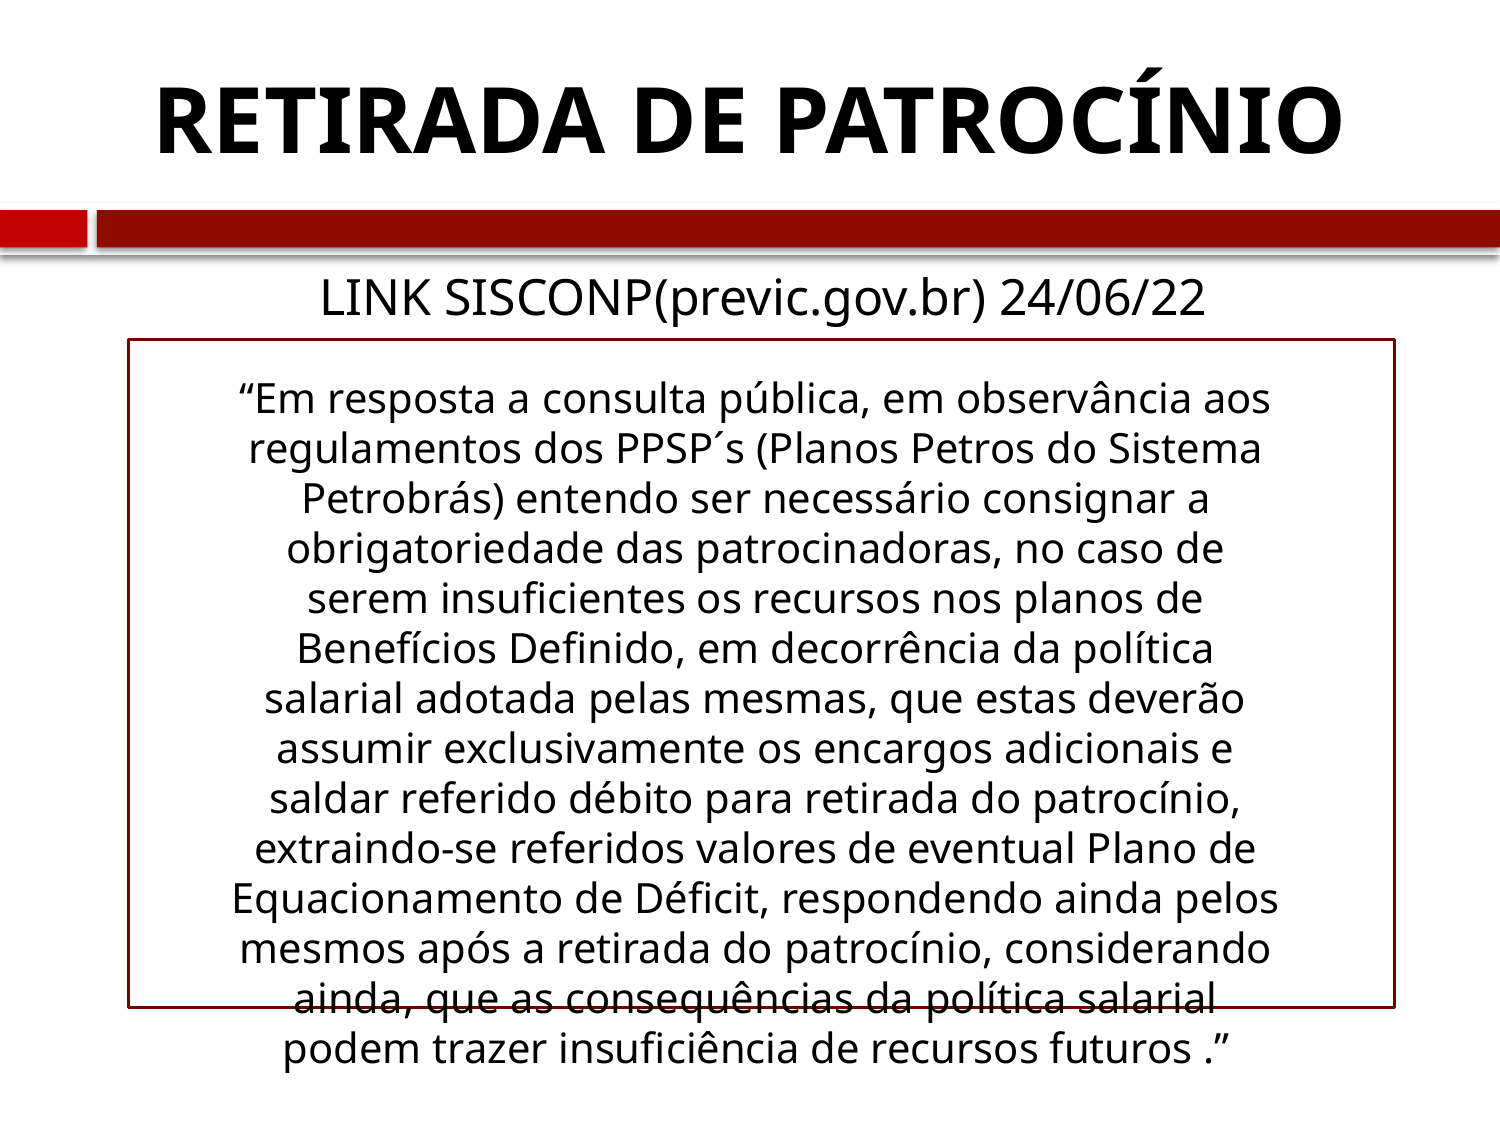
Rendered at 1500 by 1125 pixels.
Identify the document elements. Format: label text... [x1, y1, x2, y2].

text_box LINK SISCONP(previc.gov.br) 24/06/22 [304, 257, 1500, 378]
text_box “Em resposta a consulta pública, em observância aos regulamentos dos PPSP´s (Planos Petros do Sistema Petrobrás) entendo ser necessário consignar a obrigatoriedade das patrocinadoras, no caso de serem insuficientes os recursos nos planos de Benefícios Definido, em decorrência da política salarial adotada pelas mesmas, que estas deverão assumir exclusivamente os encargos adicionais e saldar referido débito para retirada do patrocínio, extraindo-se referidos valores de eventual Plano de Equacionamento de Déficit, respondendo ainda pelos mesmos após a retirada do patrocínio, considerando ainda, que as consequências da política salarial podem trazer insuficiência de recursos futuros .” [210, 364, 1301, 1125]
text_box [1301, 378, 1396, 1009]
text_box [127, 338, 304, 1009]
title RETIRADA DE PATROCÍNIO [0, 35, 1500, 200]
